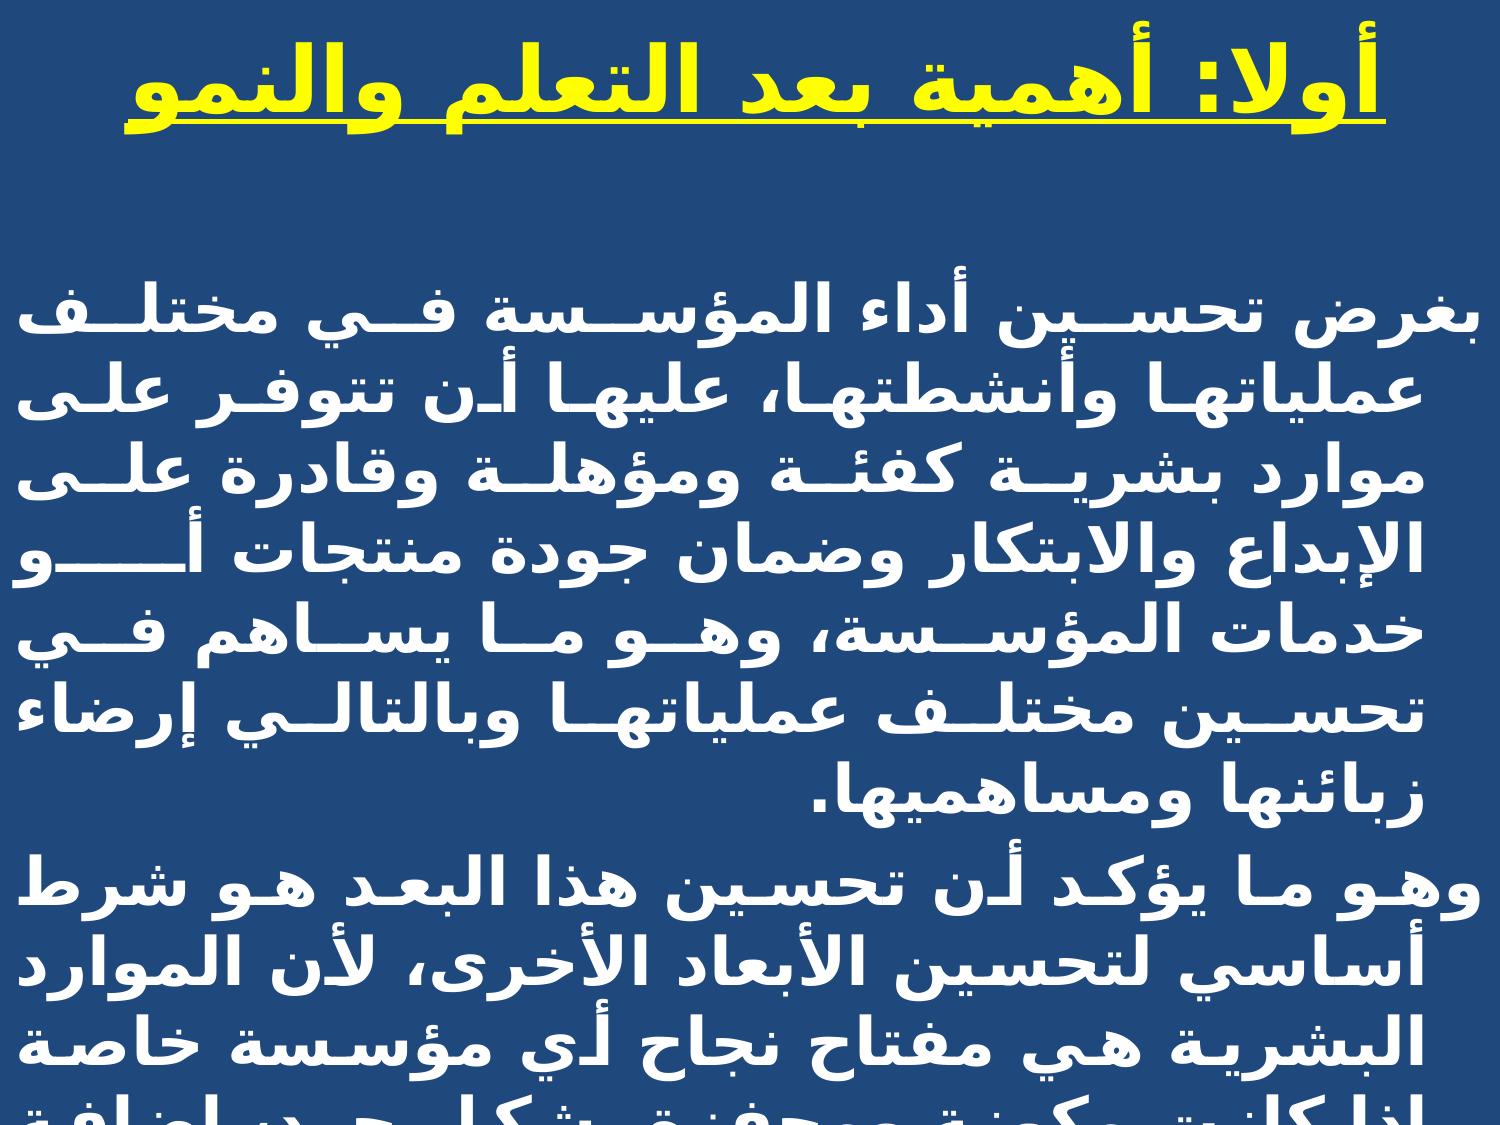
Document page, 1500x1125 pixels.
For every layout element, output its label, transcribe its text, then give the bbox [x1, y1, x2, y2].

title أولا: أهمية بعد التعلم والنمو [82, 0, 1432, 82]
list بغرض تحسين أداء المؤسسة في مختلف عملياتها وأنشطتها، عليها أن تتوفر على موارد بشرية كفئة ومؤهلة وقادرة على الإبداع والابتكار وضمان جودة منتجات أو خدمات المؤسسة، وهو ما يساهم في تحسين مختلف عملياتها وبالتالي إرضاء زبائنها ومساهميها. وهو ما يؤكد أن تحسين هذا البعد هو شرط أساسي لتحسين الأبعاد الأخرى، لأن الموارد البشرية هي مفتاح نجاح أي مؤسسة خاصة إذا كانت مكونة ومحفزة بشكل جيد، إضافة إلى نظم المعلومات الفاعلة المدعمة لهذه الموارد. [0, 82, 1500, 1125]
